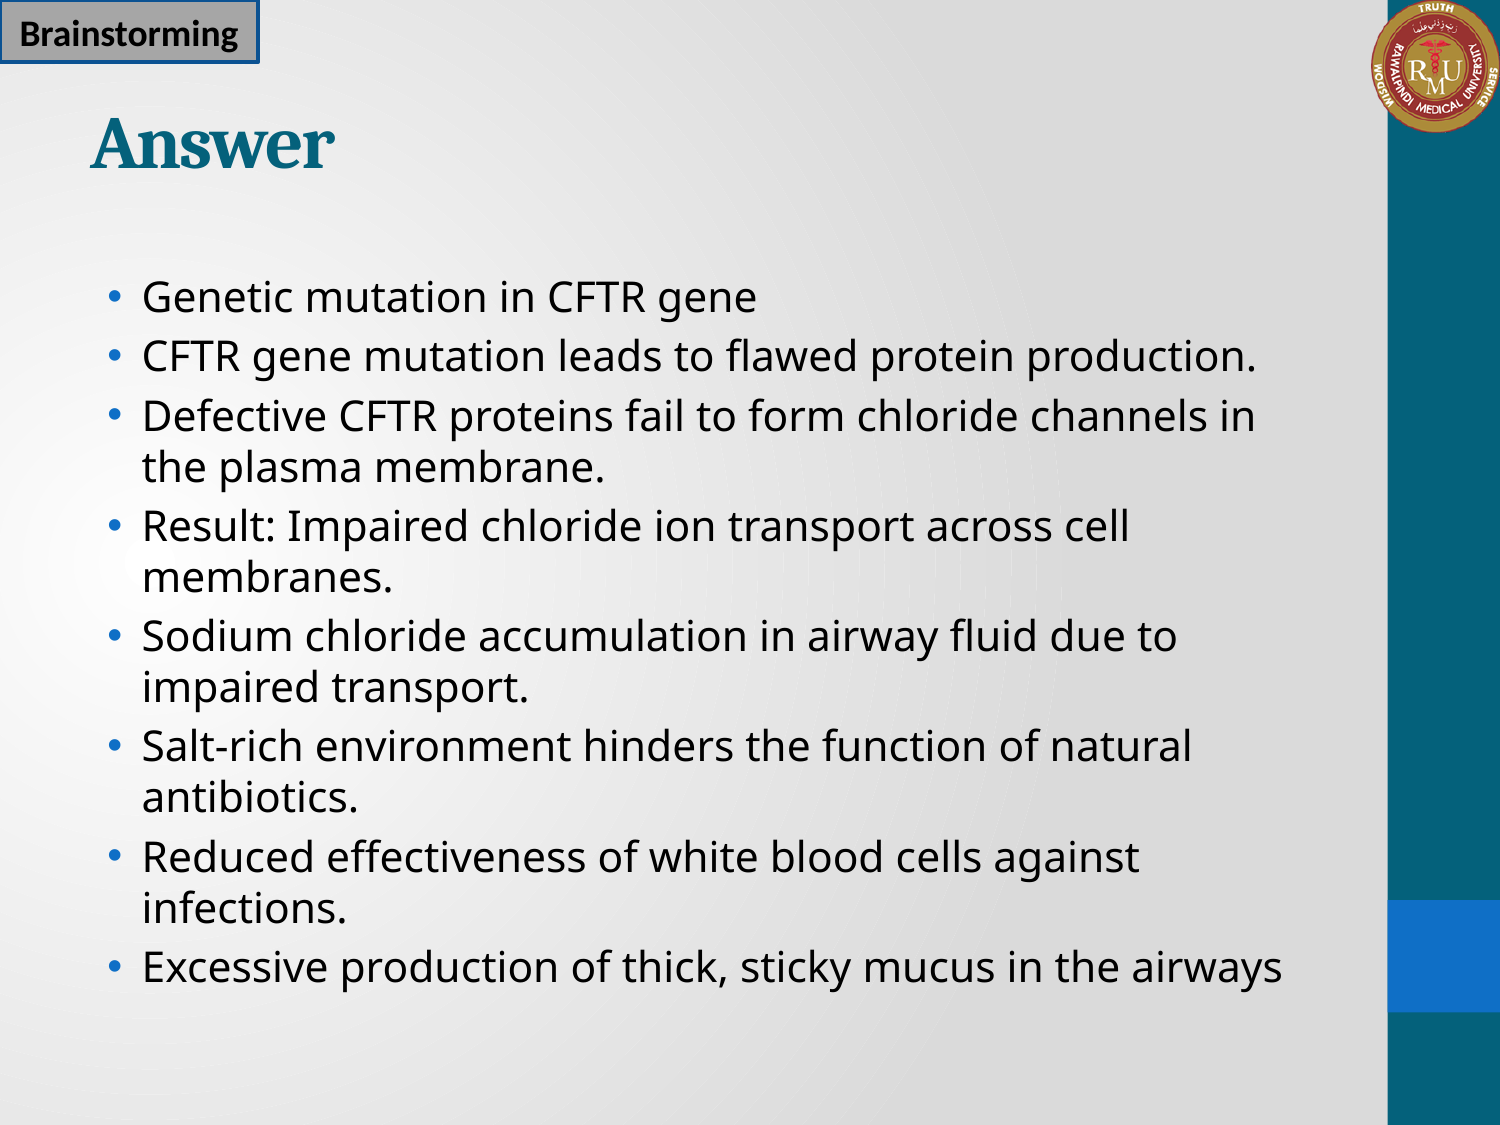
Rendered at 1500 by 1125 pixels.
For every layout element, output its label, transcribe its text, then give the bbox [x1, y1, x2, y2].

title Answer [75, 45, 1325, 233]
picture [1370, 0, 1500, 133]
list Genetic mutation in CFTR gene CFTR gene mutation leads to flawed protein production. Defective CFTR proteins fail to form chloride channels in the plasma membrane. Result: Impaired chloride ion transport across cell membranes. Sodium chloride accumulation in airway fluid due to impaired transport. Salt-rich environment hinders the function of natural antibiotics. Reduced effectiveness of white blood cells against infections. Excessive production of thick, sticky mucus in the airways [75, 262, 1325, 1050]
text_box Brainstorming [0, 0, 260, 64]
